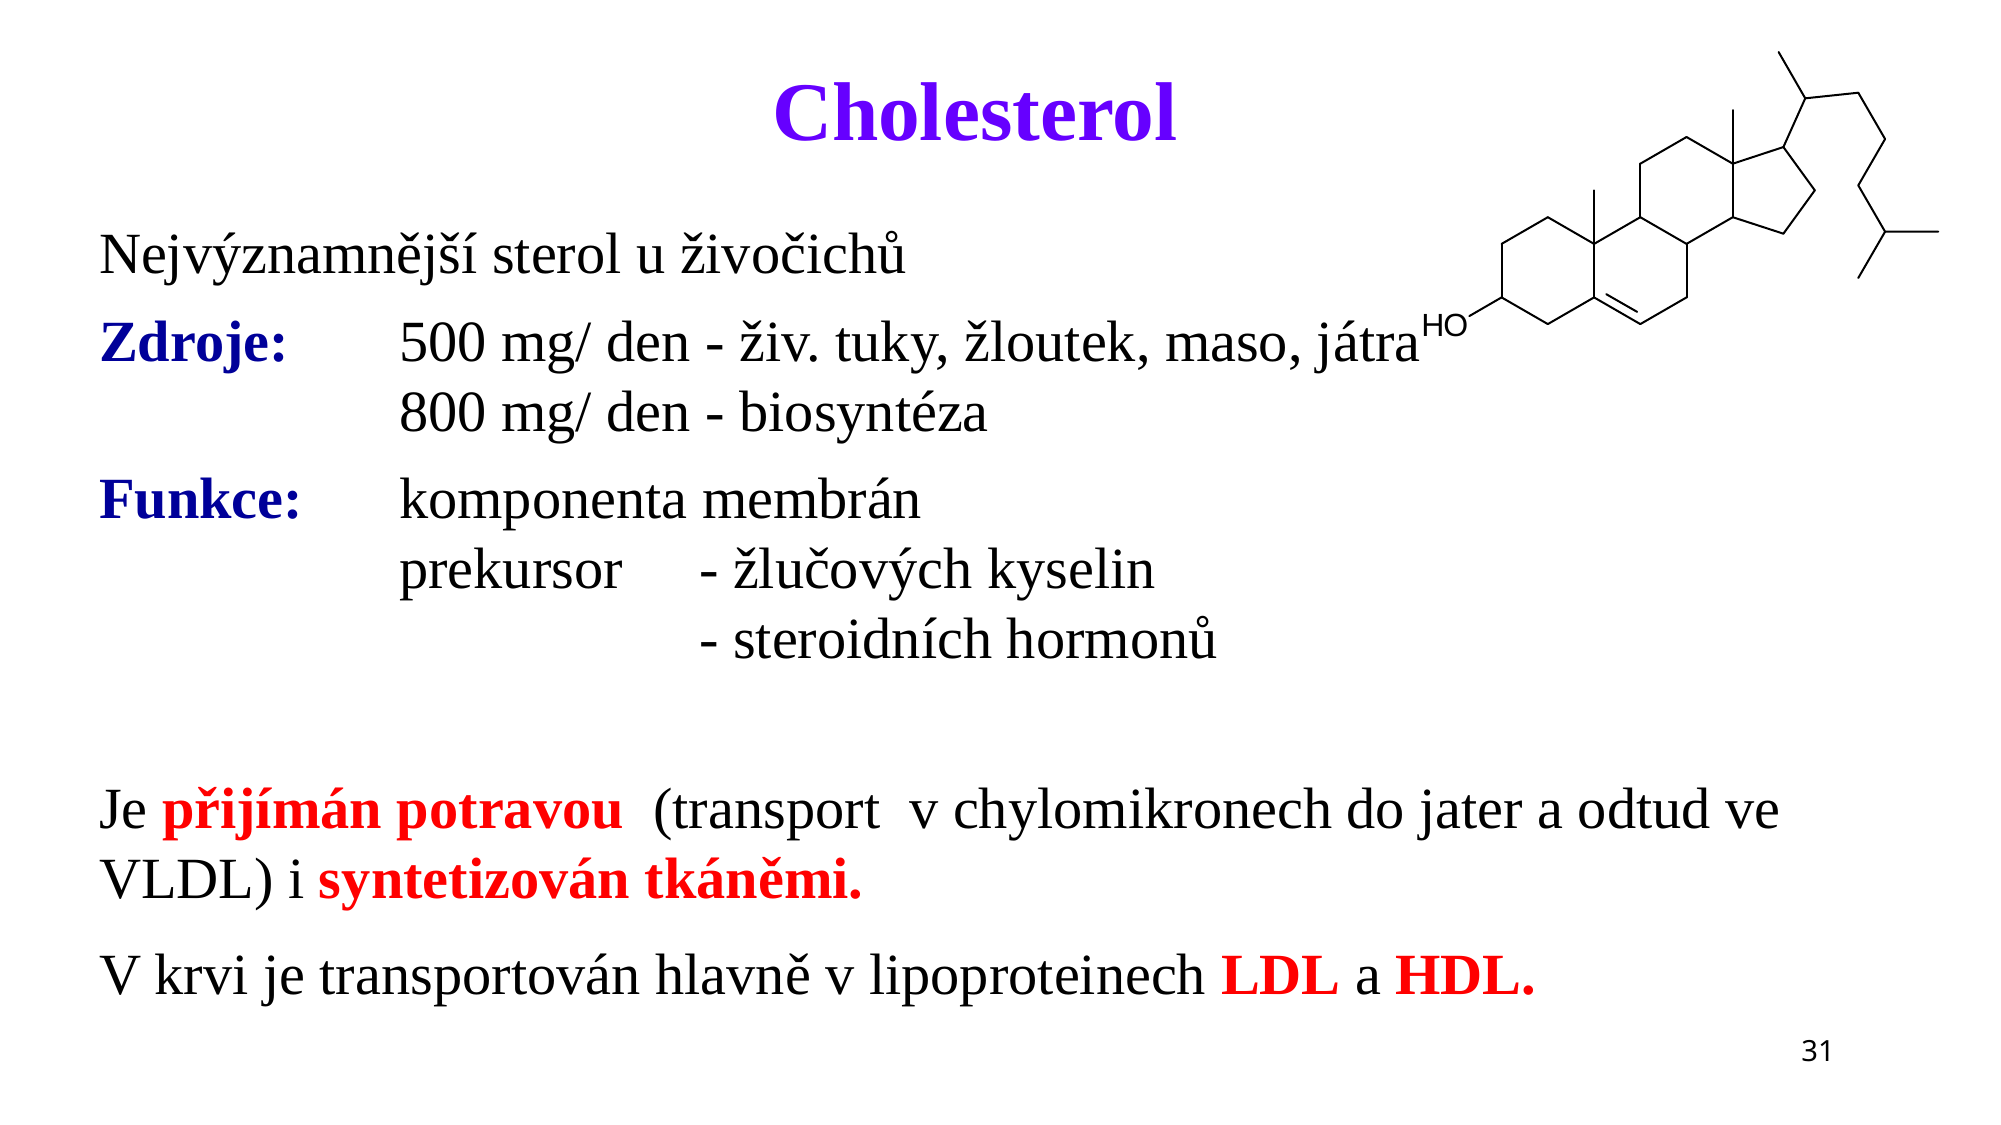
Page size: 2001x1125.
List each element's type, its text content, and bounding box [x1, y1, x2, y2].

text_box V krvi je transportován hlavně v lipoproteinech LDL a HDL. [84, 928, 1750, 1014]
text_box Nejvýznamnější sterol u živočichů Zdroje: 500 mg/ den - živ. tuky, žloutek, maso, játra 800 mg/ den - biosyntéza Funkce: komponenta membrán prekursor - žlučových kyselin - steroidních hormonů [84, 207, 1750, 678]
text_box Je přijímán potravou (transport v chylomikronech do jater a odtud ve VLDL) i syntetizován tkáněmi. [84, 763, 1950, 918]
picture [1409, 39, 1951, 355]
slide_number 31 [1433, 1025, 1850, 1100]
text_box Cholesterol [350, 50, 1404, 165]
